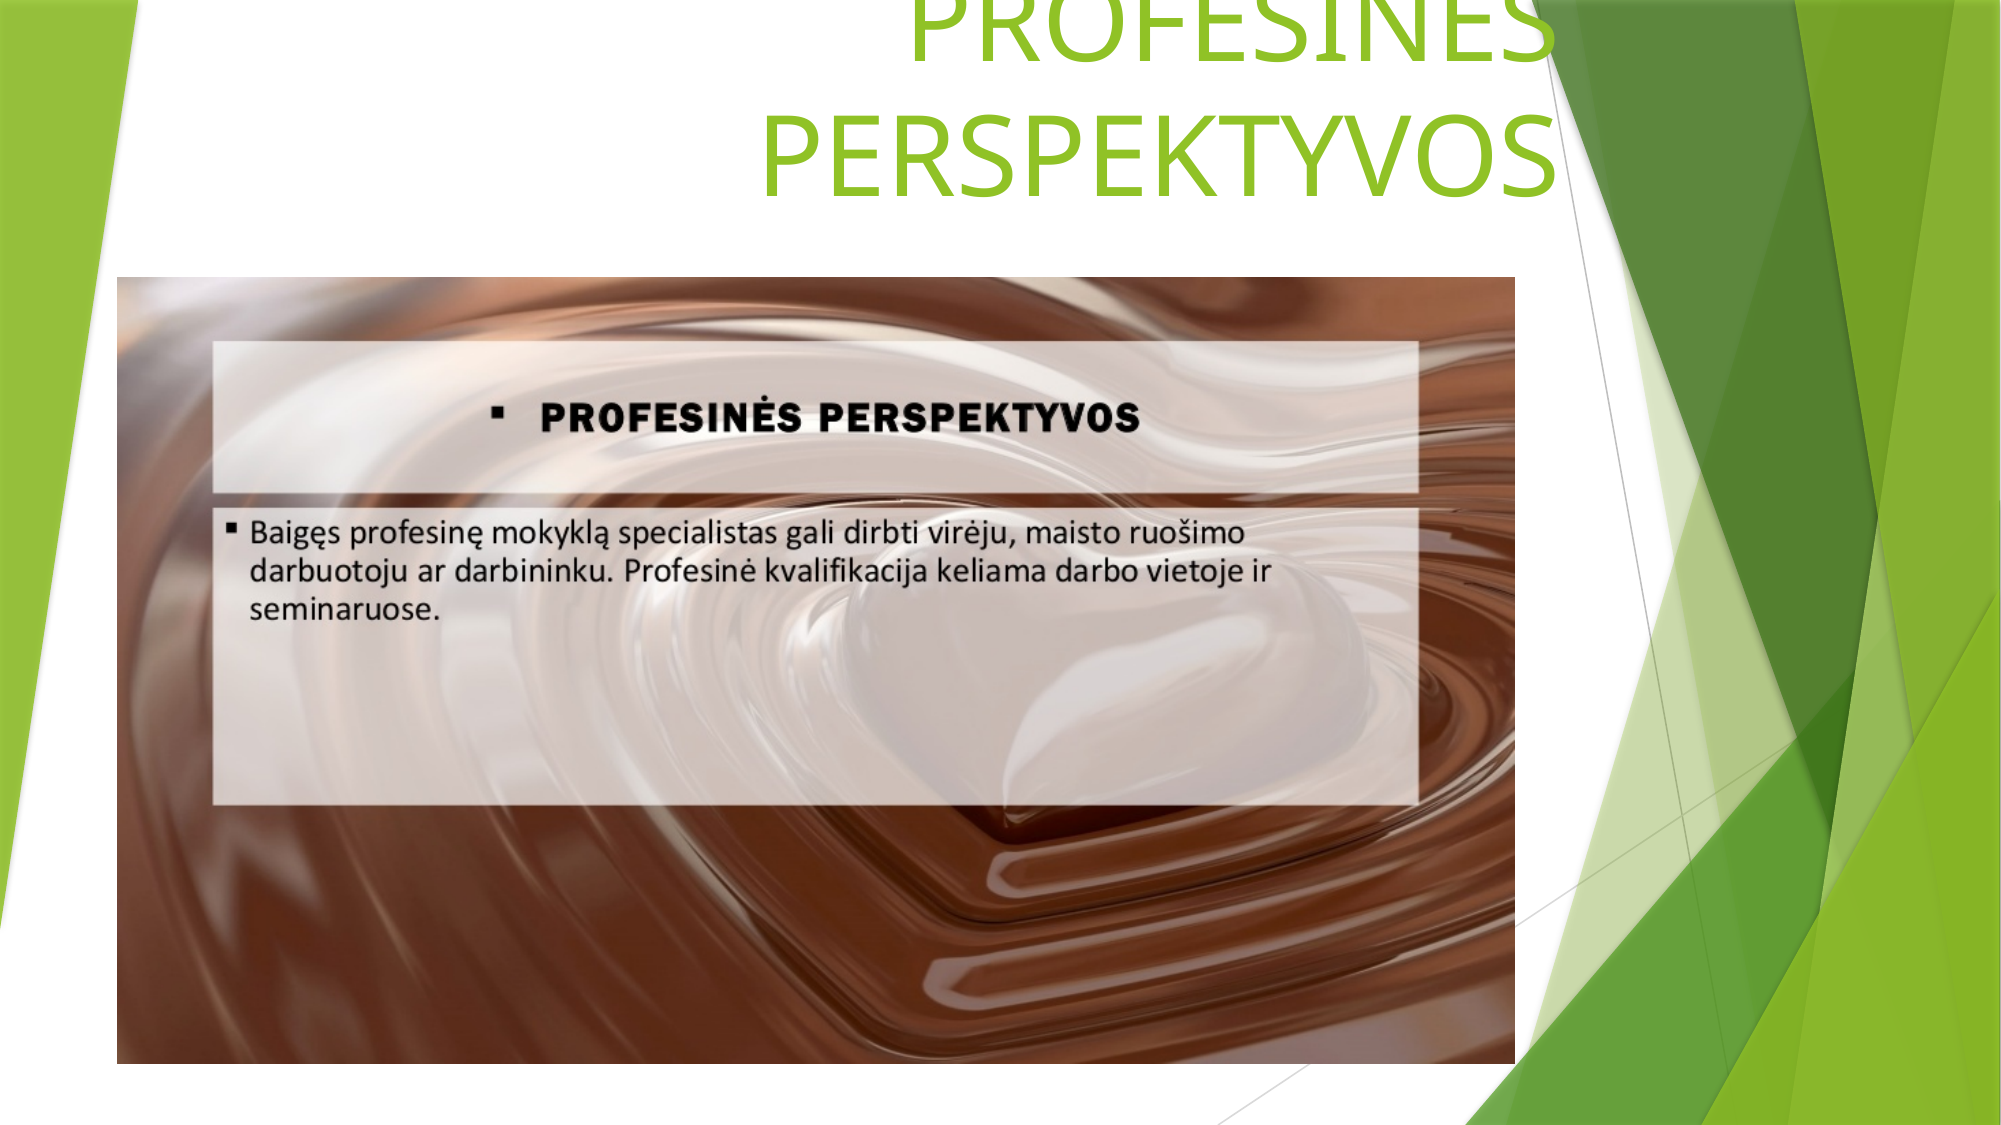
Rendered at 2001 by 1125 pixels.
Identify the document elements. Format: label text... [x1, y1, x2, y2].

title PROFESINĖS PERSPEKTYVOS [56, 35, 1576, 227]
picture [116, 276, 1516, 1064]
